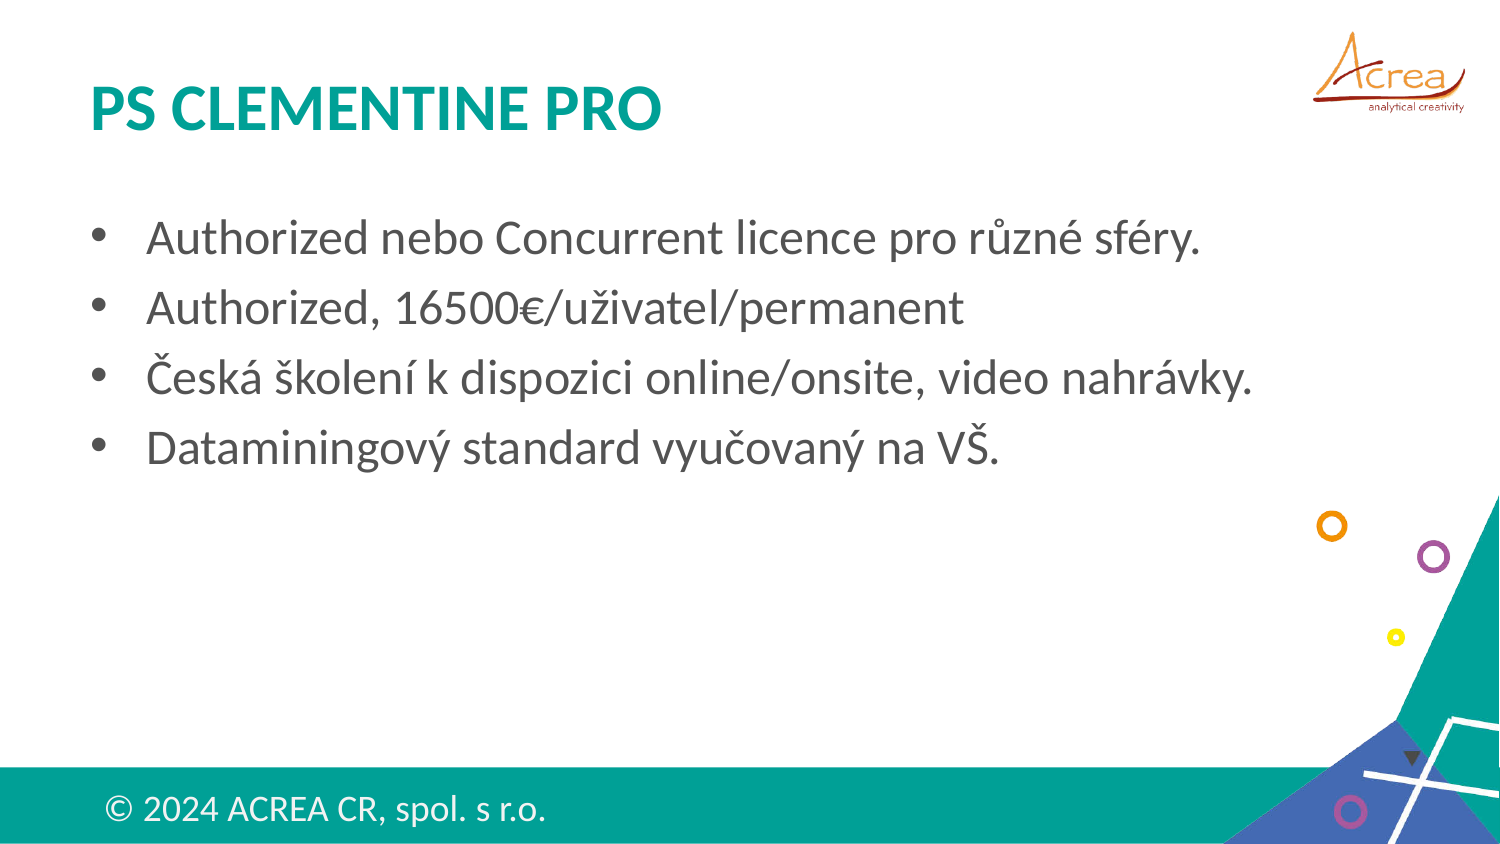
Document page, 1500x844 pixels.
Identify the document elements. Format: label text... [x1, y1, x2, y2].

picture [1277, 5, 1500, 139]
list Authorized nebo Concurrent licence pro různé sféry. Authorized, 16500€/uživatel/permanent Česká školení k dispozici online/onsite, video nahrávky. Dataminingový standard vyučovaný na VŠ. [75, 196, 1425, 754]
picture [1191, 464, 1499, 844]
title PS CLEMENTINE PRO [75, 33, 1425, 175]
